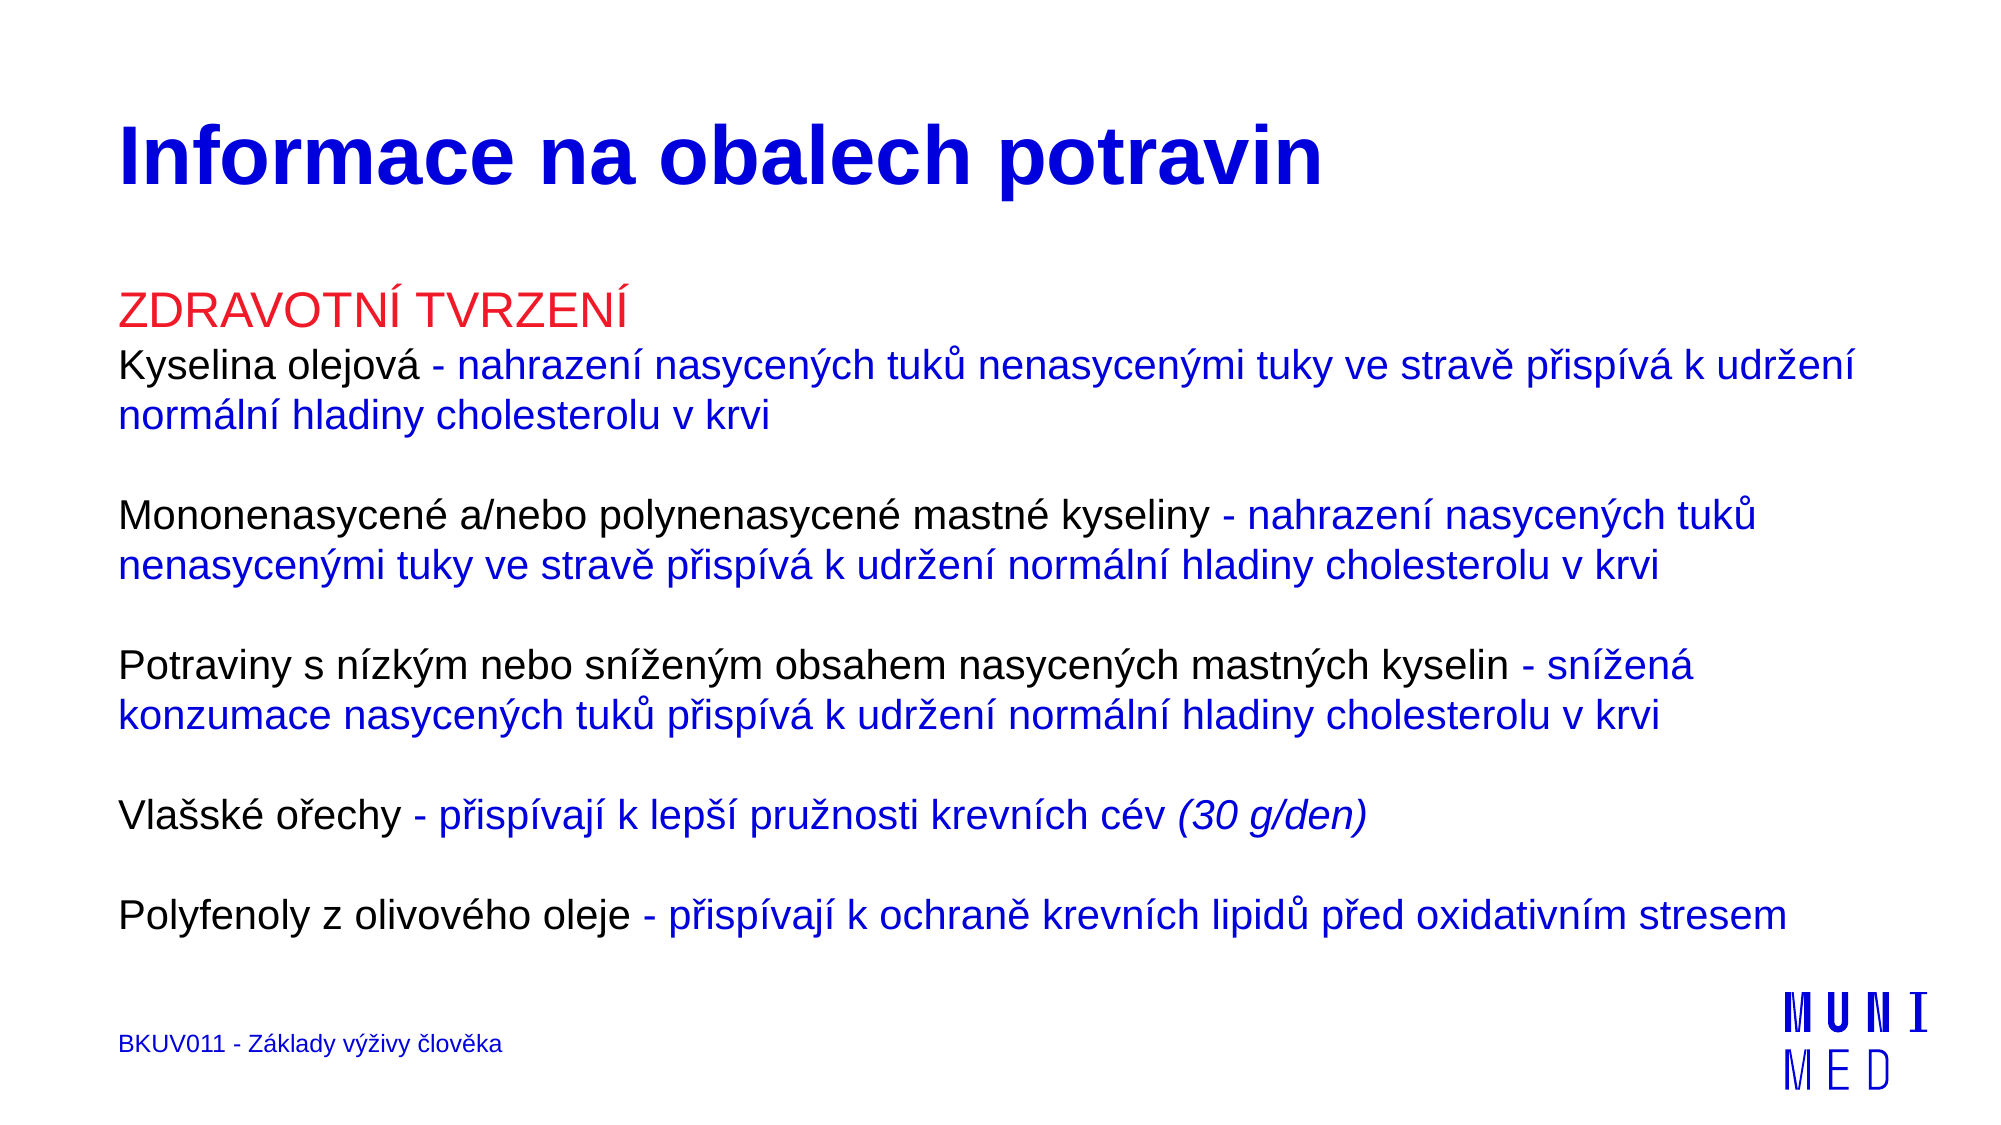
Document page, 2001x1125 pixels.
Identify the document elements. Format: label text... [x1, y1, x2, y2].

footer BKUV011 - Základy výživy člověka [118, 1021, 1418, 1063]
list ZDRAVOTNÍ TVRZENÍ Kyselina olejová - nahrazení nasycených tuků nenasycenými tuky ve stravě přispívá k udržení normální hladiny cholesterolu v krvi Mononenasycené a/nebo polynenasycené mastné kyseliny - nahrazení nasycených tuků nenasycenými tuky ve stravě přispívá k udržení normální hladiny cholesterolu v krvi Potraviny s nízkým nebo sníženým obsahem nasycených mastných kyselin - snížená konzumace nasycených tuků přispívá k udržení normální hladiny cholesterolu v krvi Vlašské ořechy - přispívají k lepší pružnosti krevních cév (30 g/den) Polyfenoly z olivového oleje - přispívají k ochraně krevních lipidů před oxidativním stresem [118, 277, 1883, 957]
title Informace na obalech potravin [118, 118, 1883, 193]
